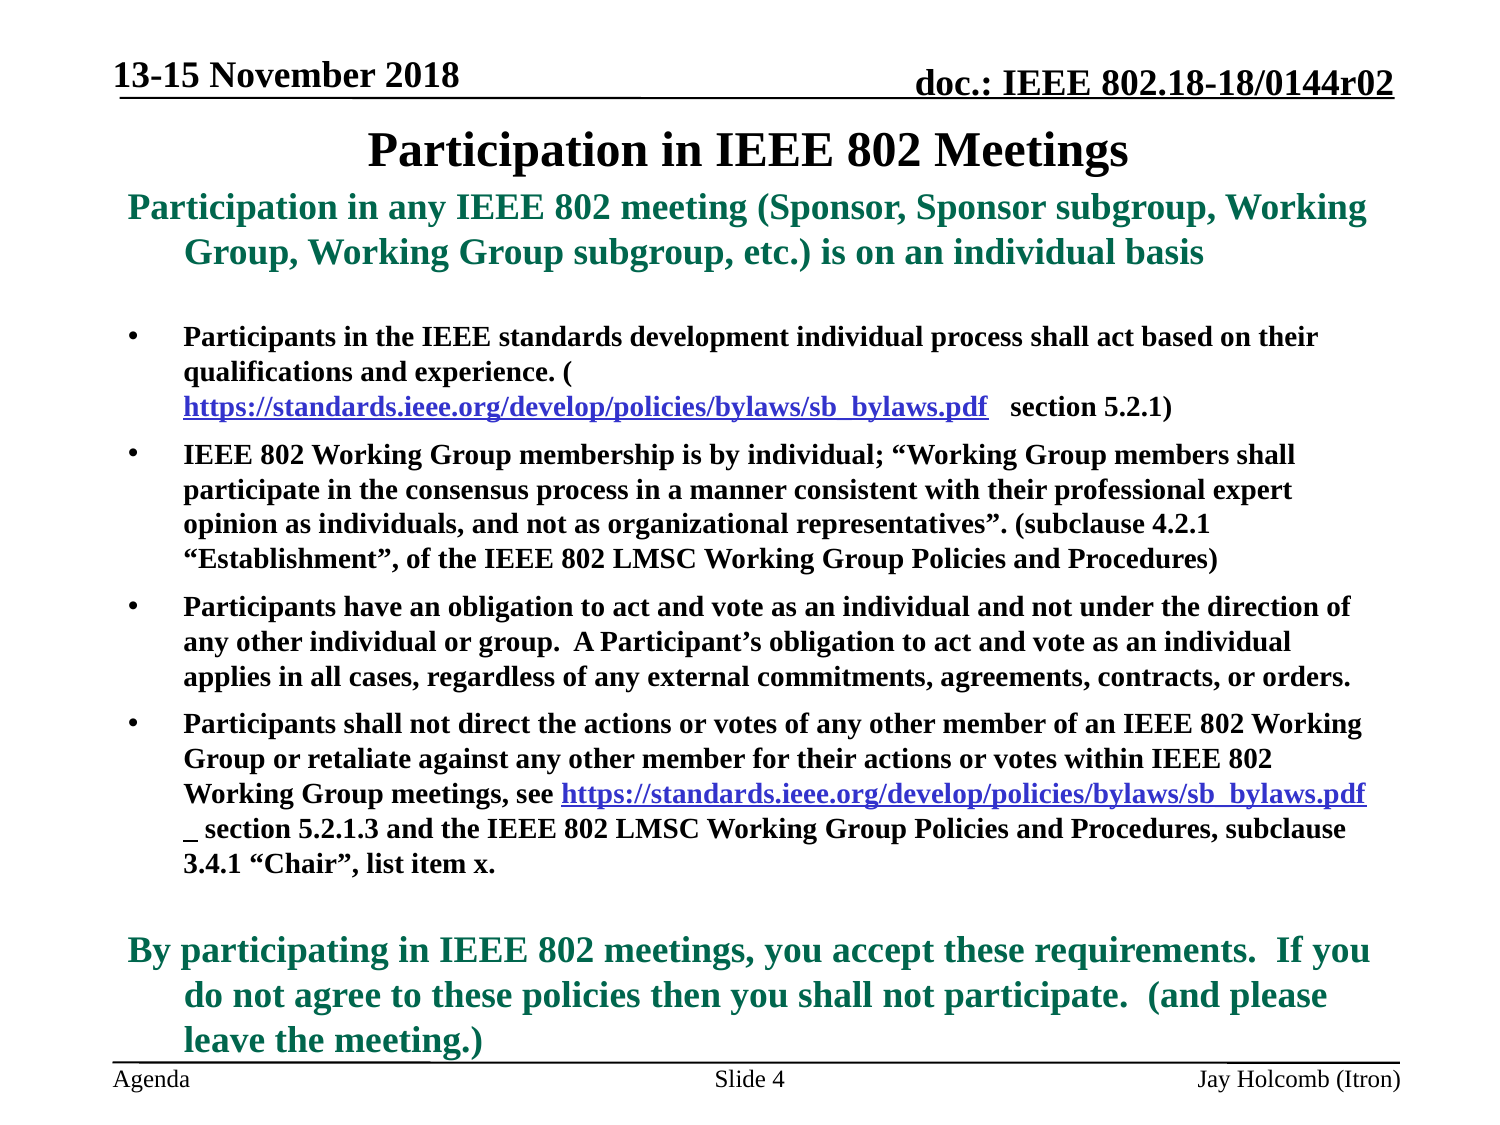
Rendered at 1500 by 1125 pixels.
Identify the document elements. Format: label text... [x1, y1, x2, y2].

slide_number Slide 4 [699, 1061, 800, 1123]
list Participation in any IEEE 802 meeting (Sponsor, Sponsor subgroup, Working Group, Working Group subgroup, etc.) is on an individual basis Participants in the IEEE standards development individual process shall act based on their qualifications and experience. (https://standards.ieee.org/develop/policies/bylaws/sb_bylaws.pdf section 5.2.1) IEEE 802 Working Group membership is by individual; “Working Group members shall participate in the consensus process in a manner consistent with their professional expert opinion as individuals, and not as organizational representatives”. (subclause 4.2.1 “Establishment”, of the IEEE 802 LMSC Working Group Policies and Procedures) Participants have an obligation to act and vote as an individual and not under the direction of any other individual or group. A Participant’s obligation to act and vote as an individual applies in all cases, regardless of any external commitments, agreements, contracts, or orders. Participants shall not direct the actions or votes of any other member of an IEEE 802 Working Group or retaliate against any other member for their actions or votes within IEEE 802 Working Group meetings, see https://standards.ieee.org/develop/policies/bylaws/sb_bylaws.pdf section 5.2.1.3 and the IEEE 802 LMSC Working Group Policies and Procedures, subclause 3.4.1 “Chair”, list item x. By participating in IEEE 802 meetings, you accept these requirements. If you do not agree to these policies then you shall not participate. (and please leave the meeting.) [112, 174, 1388, 850]
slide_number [112, 49, 488, 95]
footer Jay Holcomb (Itron) [878, 1061, 1402, 1093]
title Participation in IEEE 802 Meetings [110, 104, 1387, 188]
